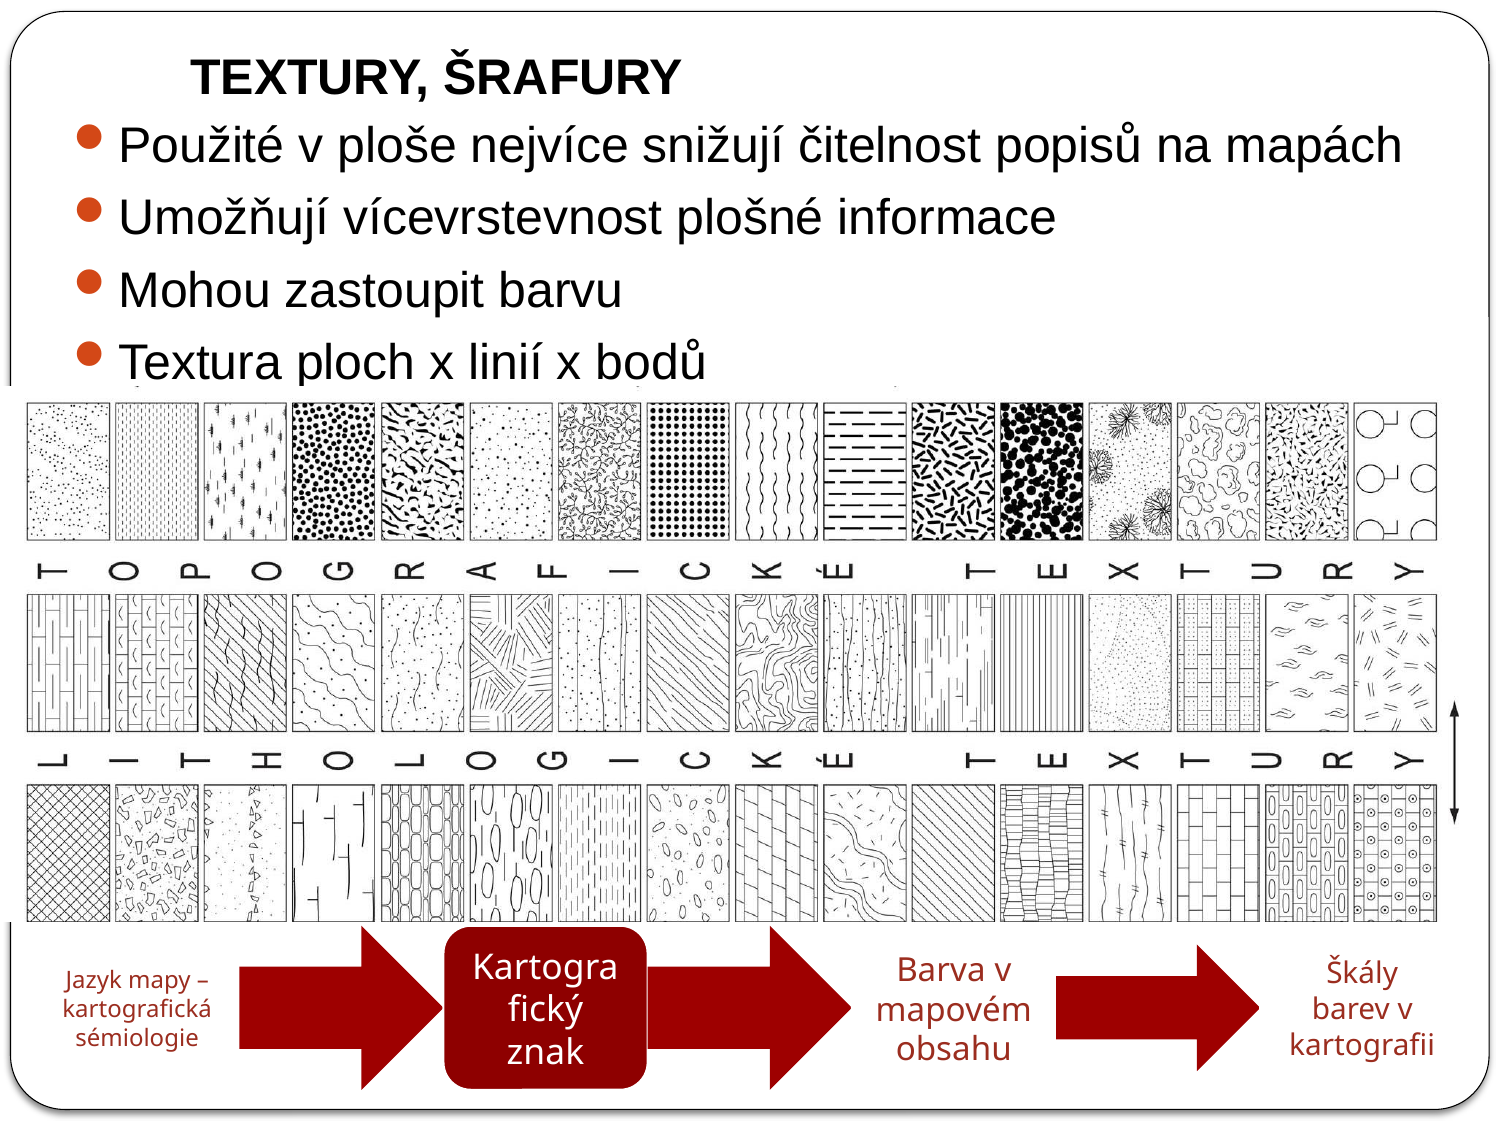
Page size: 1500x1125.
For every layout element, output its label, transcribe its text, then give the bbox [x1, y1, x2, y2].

text_box TEXTURY, ŠRAFURY [175, 0, 1418, 120]
list Použité v ploše nejvíce snižují čitelnost popisů na mapách Umožňují vícevrstevnost plošné informace Mohou zastoupit barvu Textura ploch x linií x bodů [58, 105, 1455, 384]
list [0, 386, 1460, 922]
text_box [34, 925, 1465, 1091]
